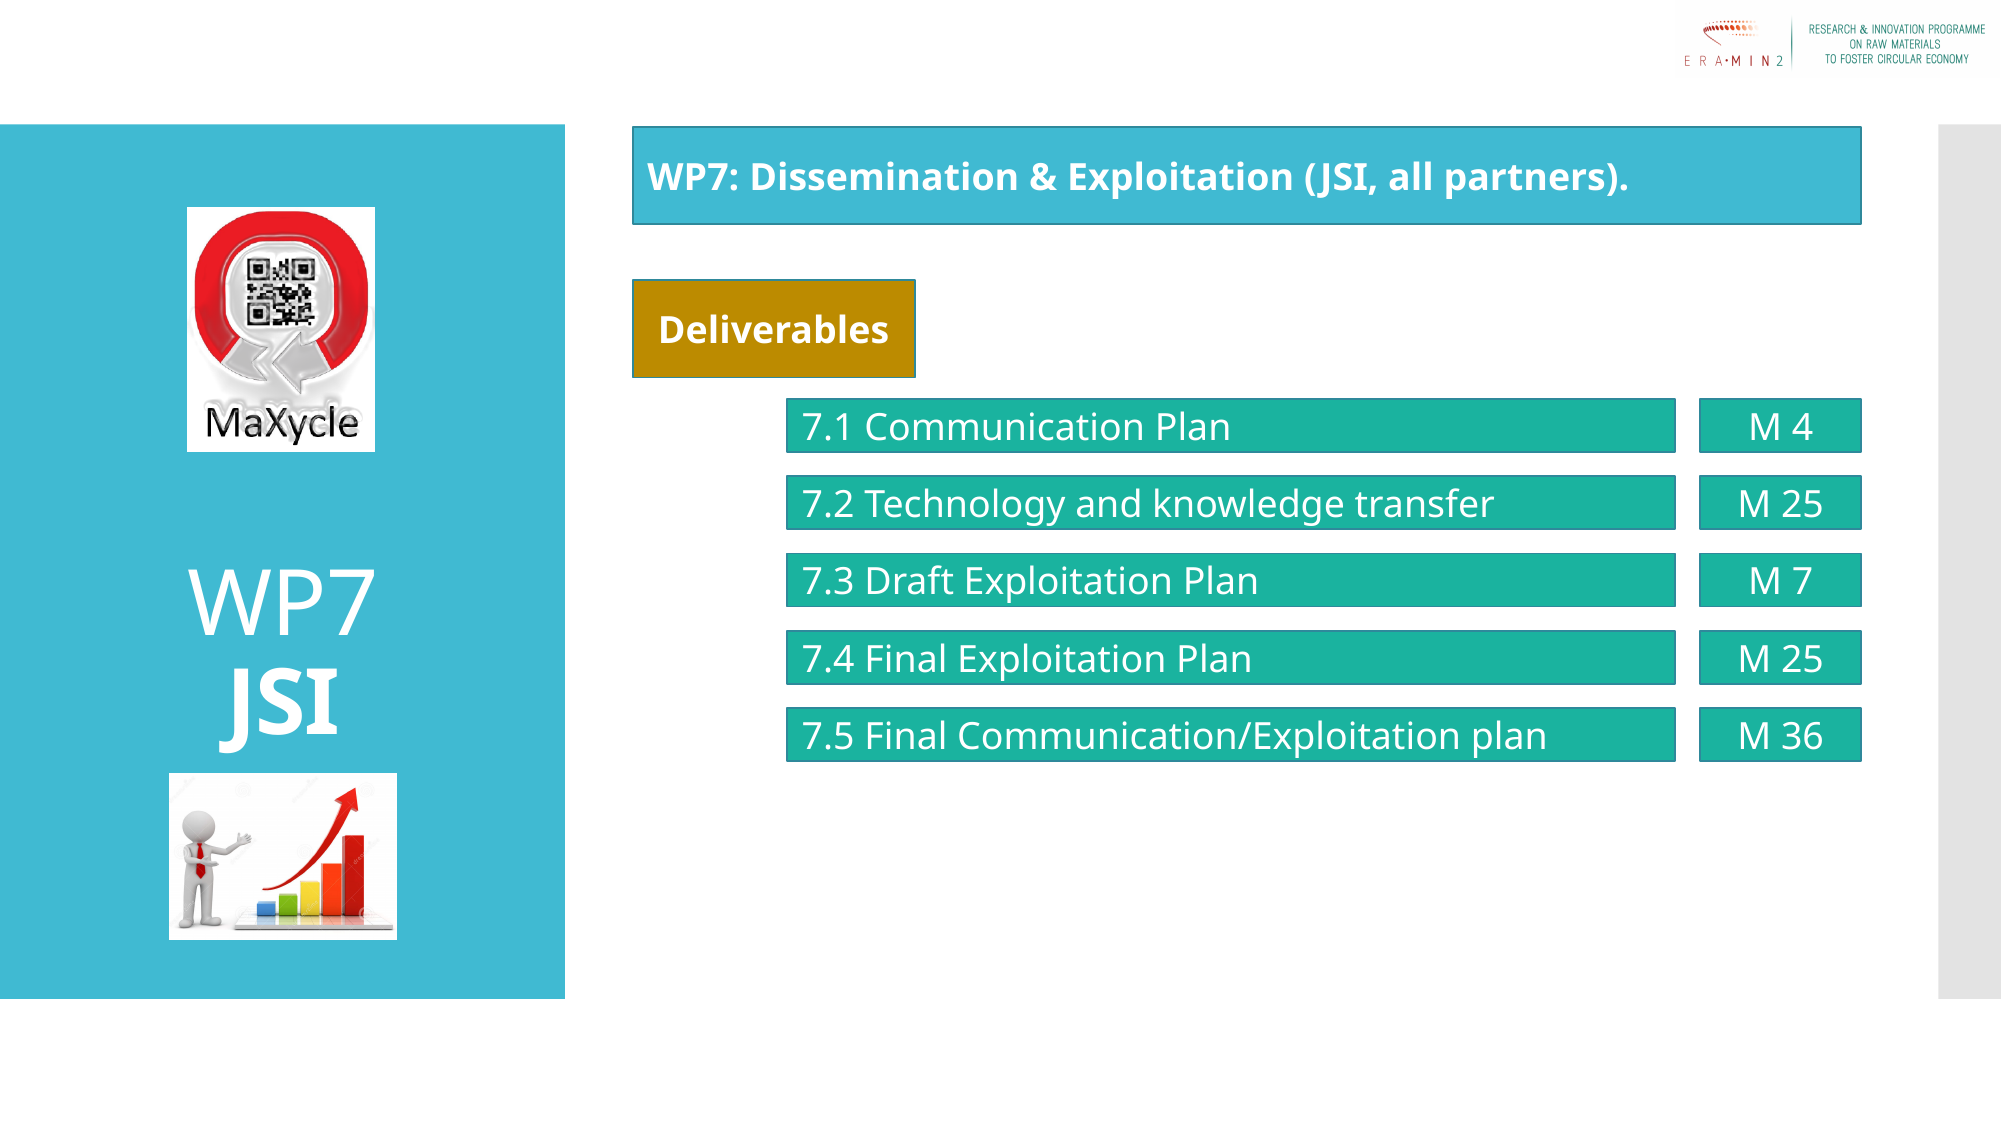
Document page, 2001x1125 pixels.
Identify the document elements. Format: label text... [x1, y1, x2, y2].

text_box 7.5 Final Communication/Exploitation plan [786, 707, 1676, 762]
text_box 7.2 Technology and knowledge transfer [786, 475, 1676, 530]
text_box WP7 JSI [41, 371, 525, 939]
text_box M 4 [1699, 398, 1862, 453]
text_box M 25 [1699, 630, 1862, 685]
picture [169, 773, 398, 940]
text_box M 7 [1699, 553, 1862, 607]
text_box WP7: Dissemination & Exploitation (JSI, all partners). [632, 126, 1862, 225]
text_box 7.1 Communication Plan [786, 398, 1676, 453]
text_box M 36 [1699, 707, 1862, 762]
picture [1675, 0, 2000, 78]
picture [187, 207, 376, 452]
text_box 7.4 Final Exploitation Plan [786, 630, 1676, 685]
text_box 7.3 Draft Exploitation Plan [786, 553, 1676, 607]
text_box M 25 [1699, 475, 1862, 530]
text_box Deliverables [632, 279, 916, 378]
